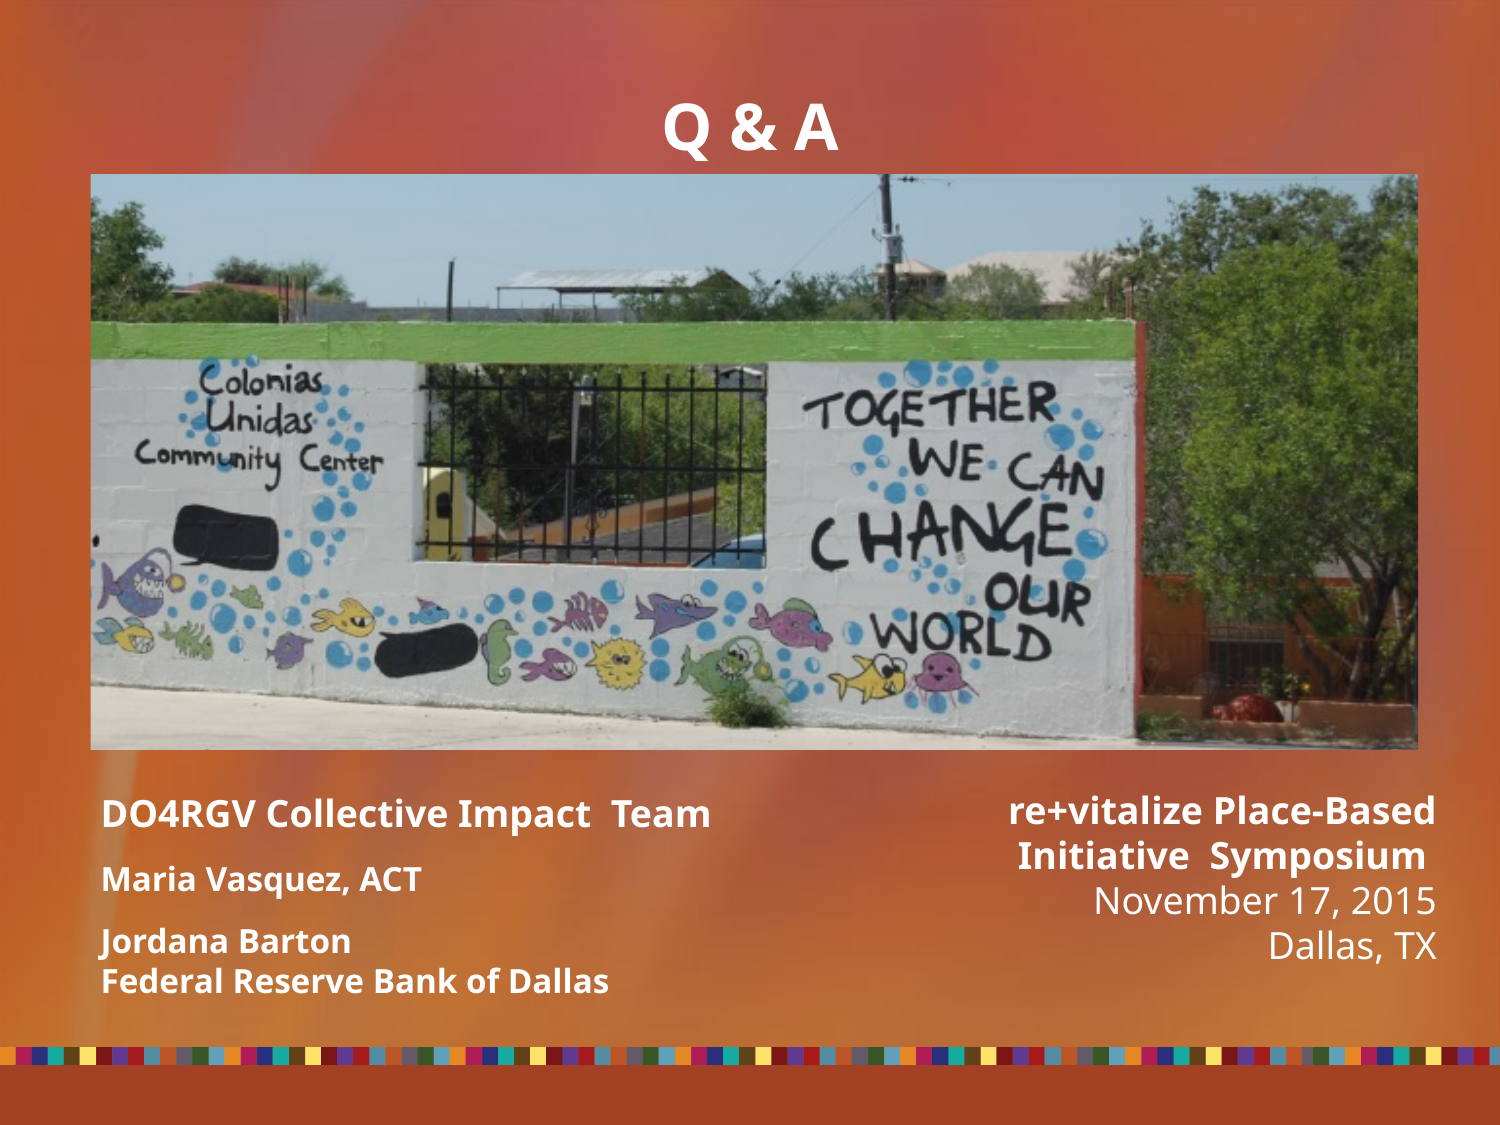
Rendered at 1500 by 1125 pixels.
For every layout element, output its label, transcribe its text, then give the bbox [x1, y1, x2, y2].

picture [0, 174, 1500, 1125]
text_box Q & A [0, 0, 1500, 250]
text_box re+vitalize Place-Based Initiative Symposium November 17, 2015 Dallas, TX [825, 780, 1452, 975]
text_box DO4RGV Collective Impact Team Maria Vasquez, ACT Jordana Barton Federal Reserve Bank of Dallas [85, 782, 921, 1008]
